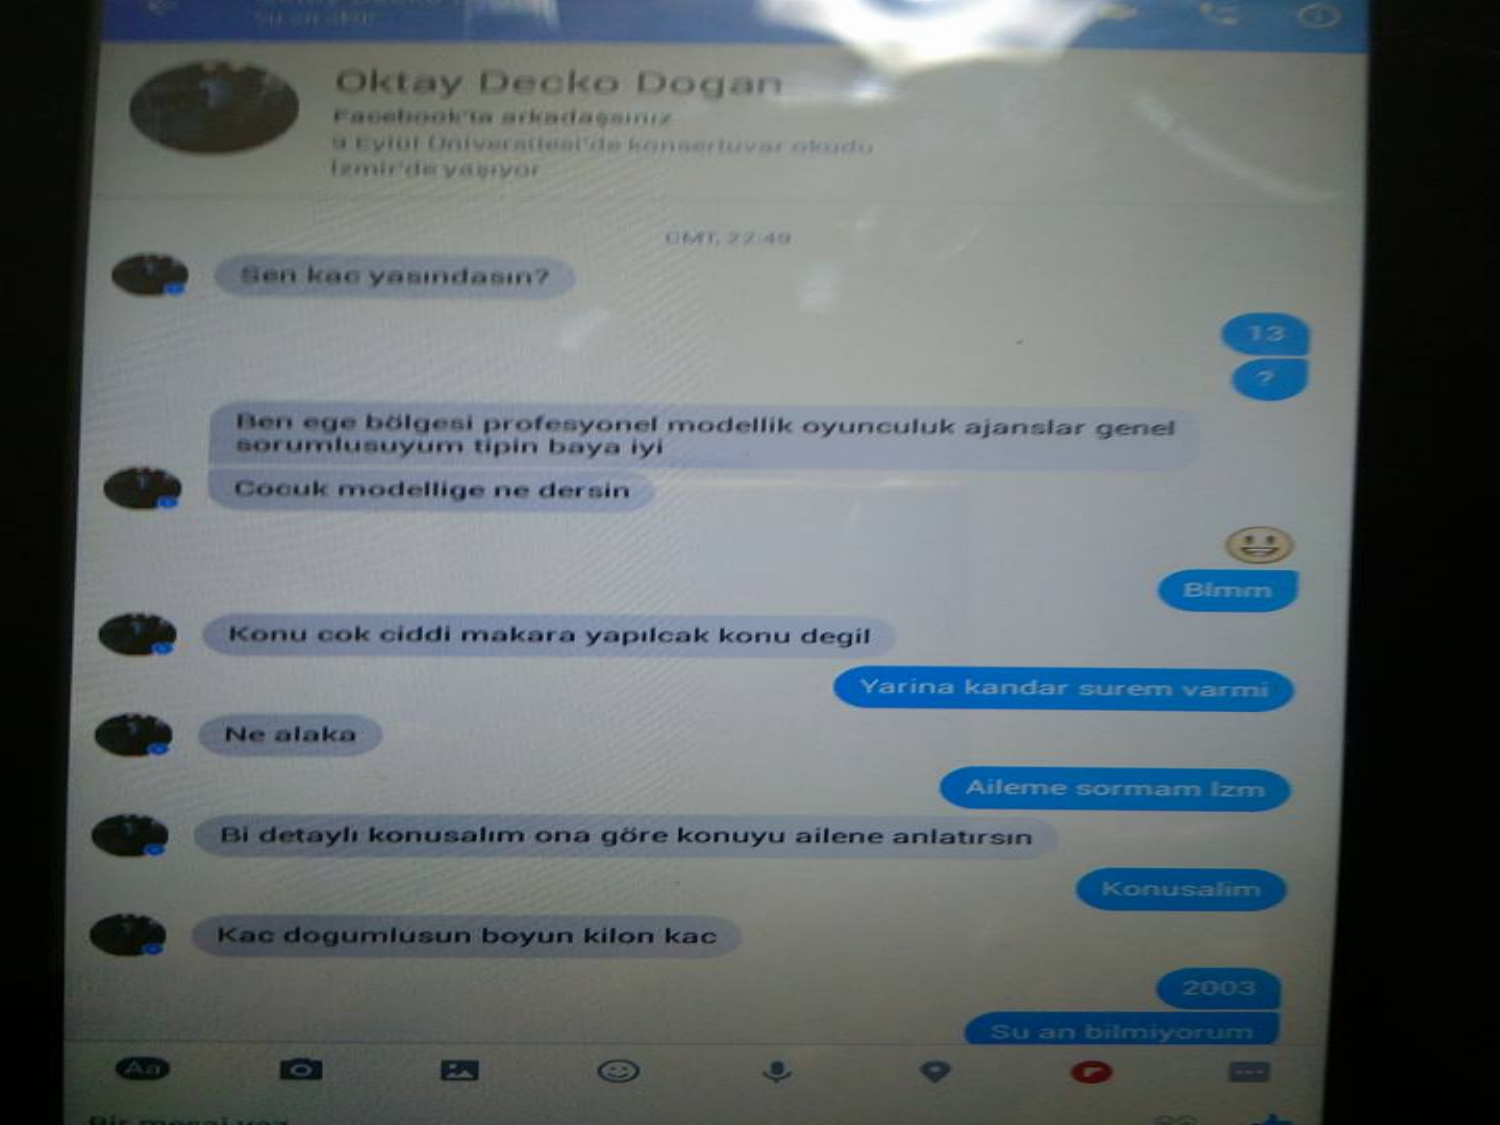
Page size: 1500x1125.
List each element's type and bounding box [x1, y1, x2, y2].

list [0, 0, 1500, 1125]
